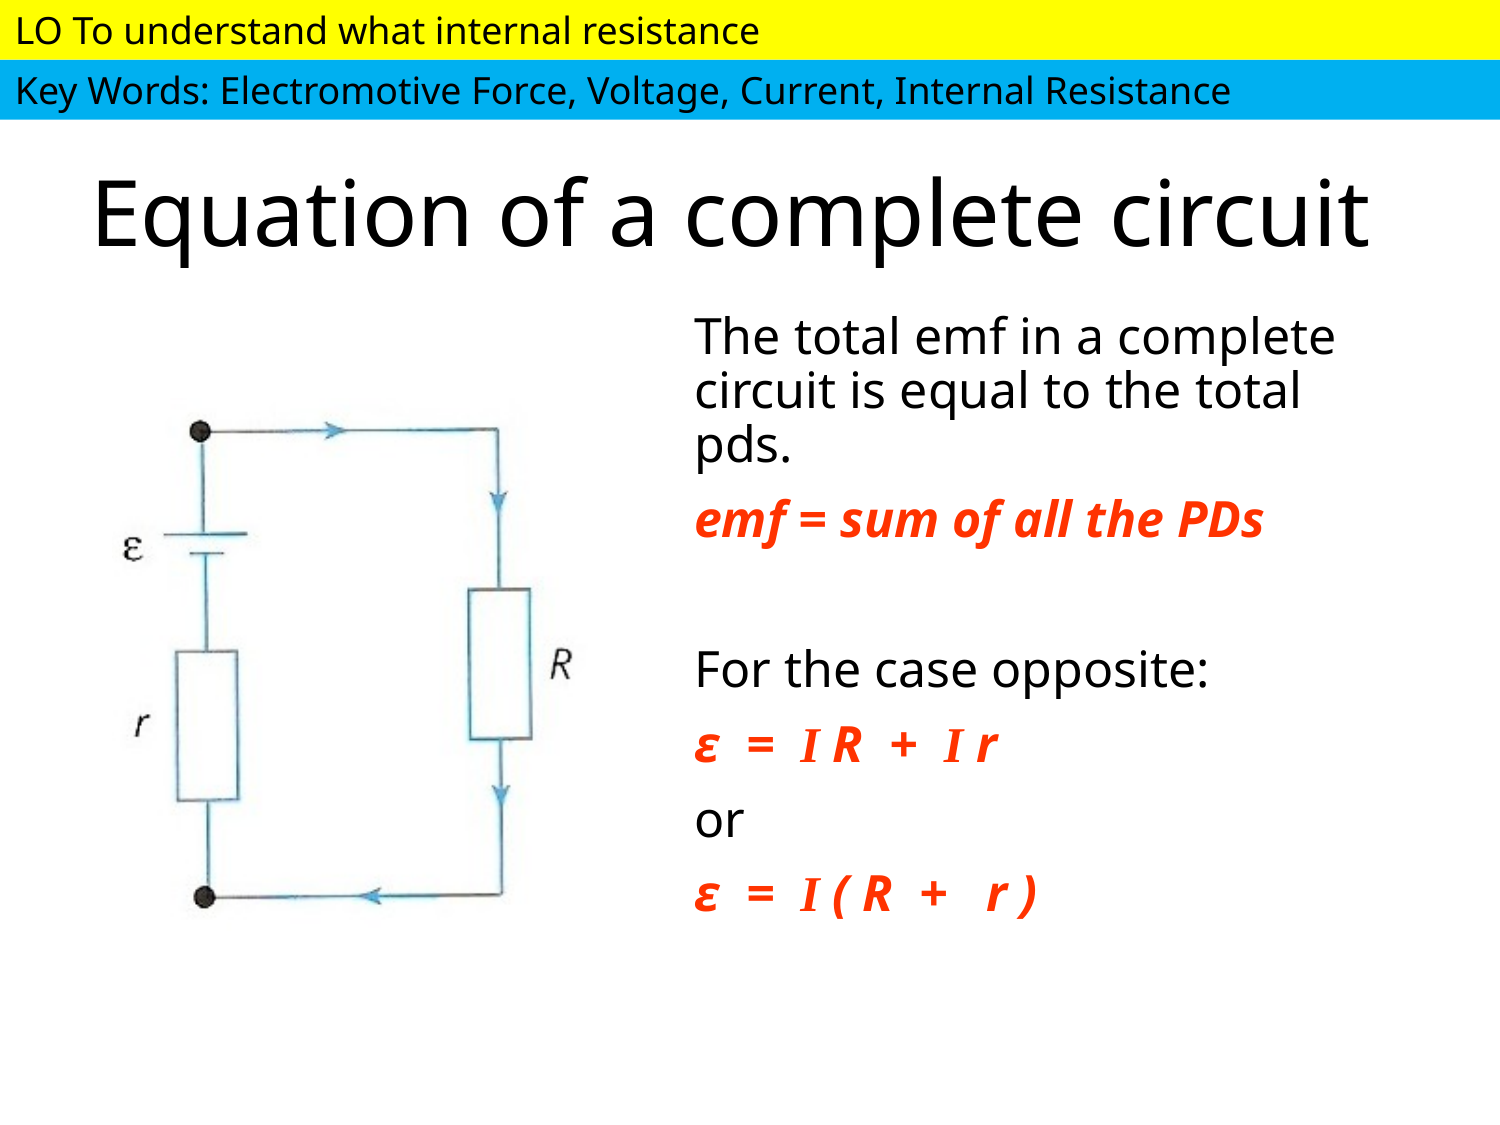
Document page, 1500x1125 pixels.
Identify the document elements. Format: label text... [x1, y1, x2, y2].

title Equation of a complete circuit [75, 153, 1425, 281]
list The total emf in a complete circuit is equal to the total pds. emf = sum of all the PDs For the case opposite: ε = I R + I r or ε = I ( R + r ) [679, 304, 1425, 1047]
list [112, 398, 589, 931]
